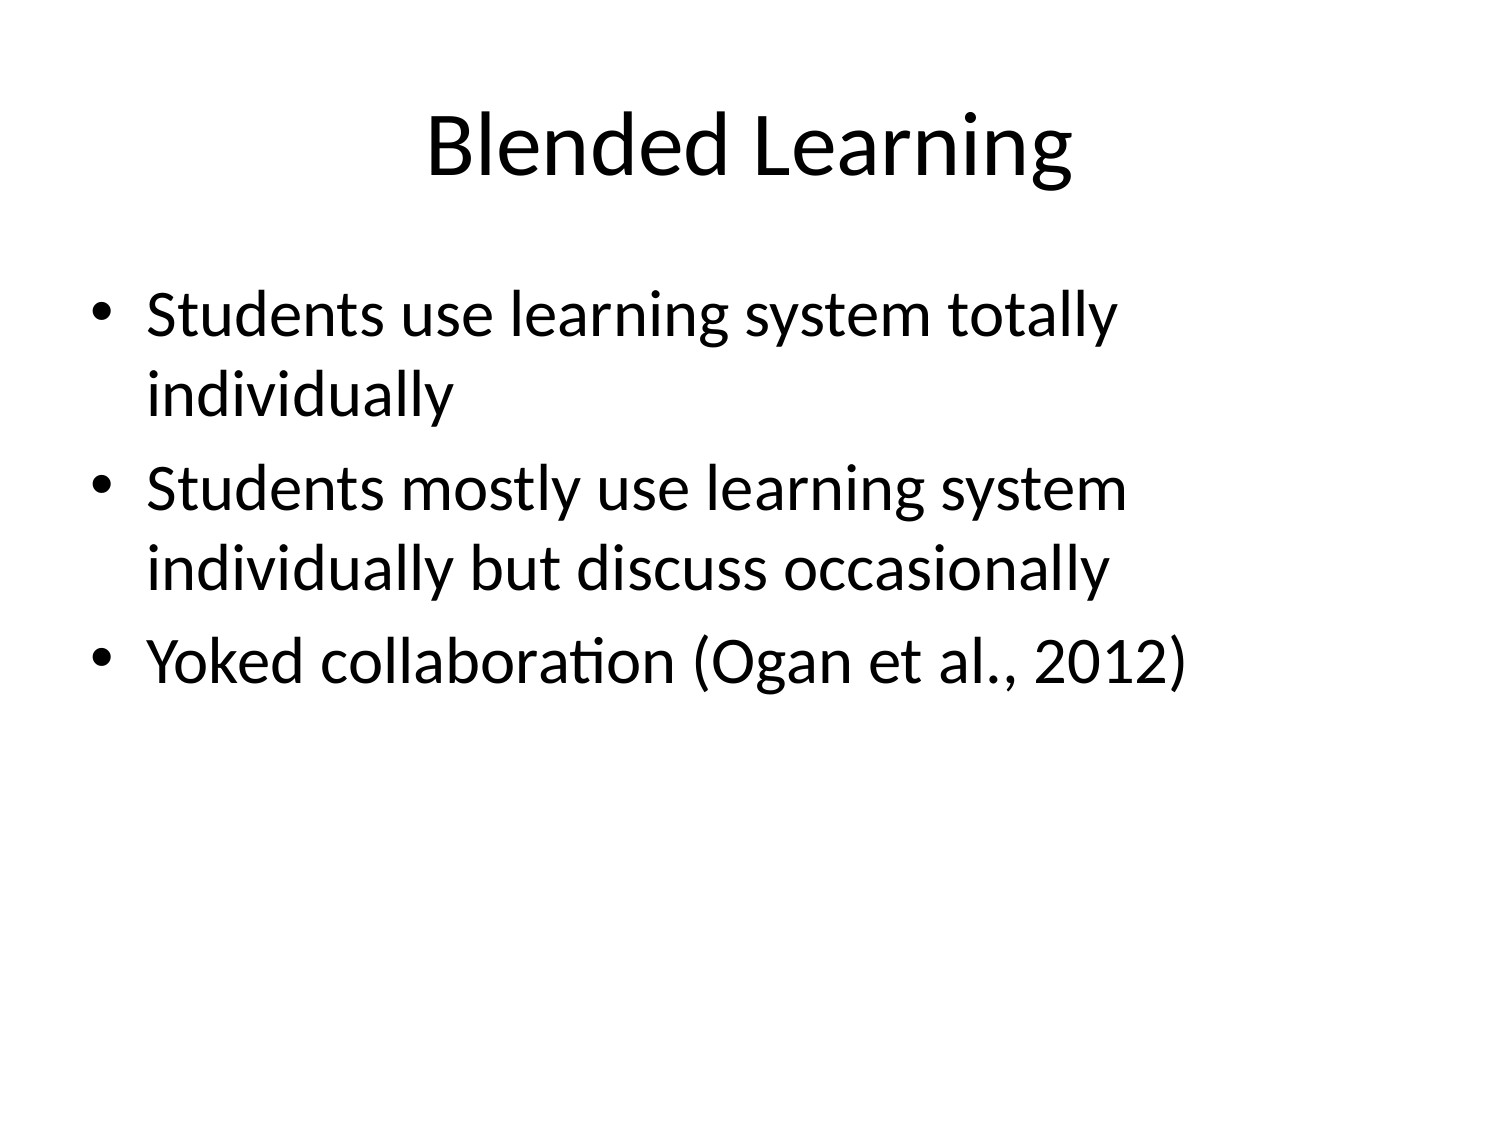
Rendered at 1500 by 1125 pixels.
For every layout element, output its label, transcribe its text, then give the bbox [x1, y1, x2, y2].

list Students use learning system totally individually Students mostly use learning system individually but discuss occasionally Yoked collaboration (Ogan et al., 2012) [75, 262, 1425, 1005]
title Blended Learning [75, 45, 1425, 233]
